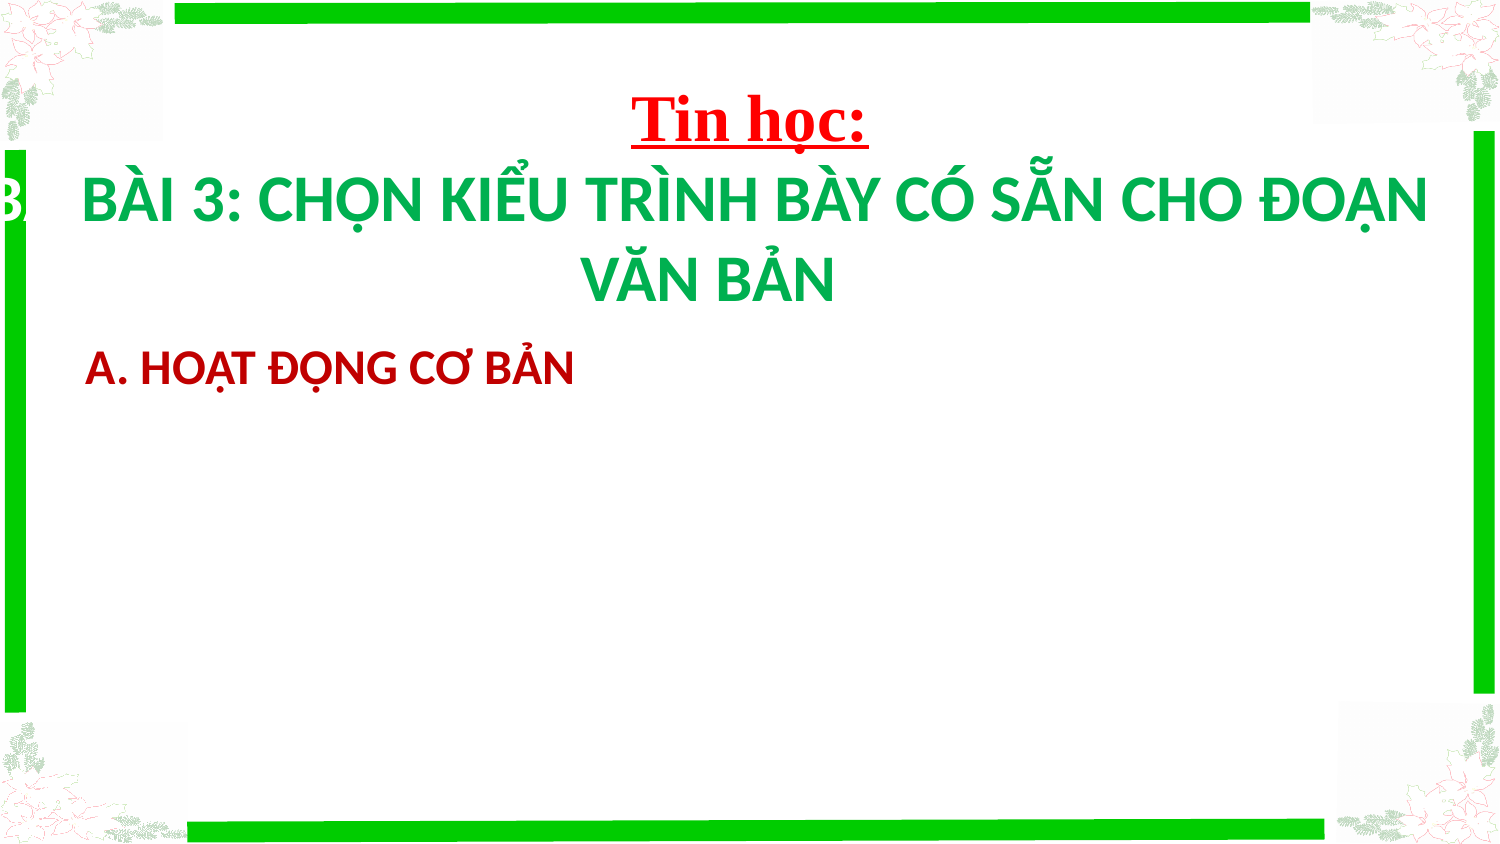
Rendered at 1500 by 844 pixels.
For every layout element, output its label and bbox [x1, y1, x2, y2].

text_box [0, 0, 1500, 844]
